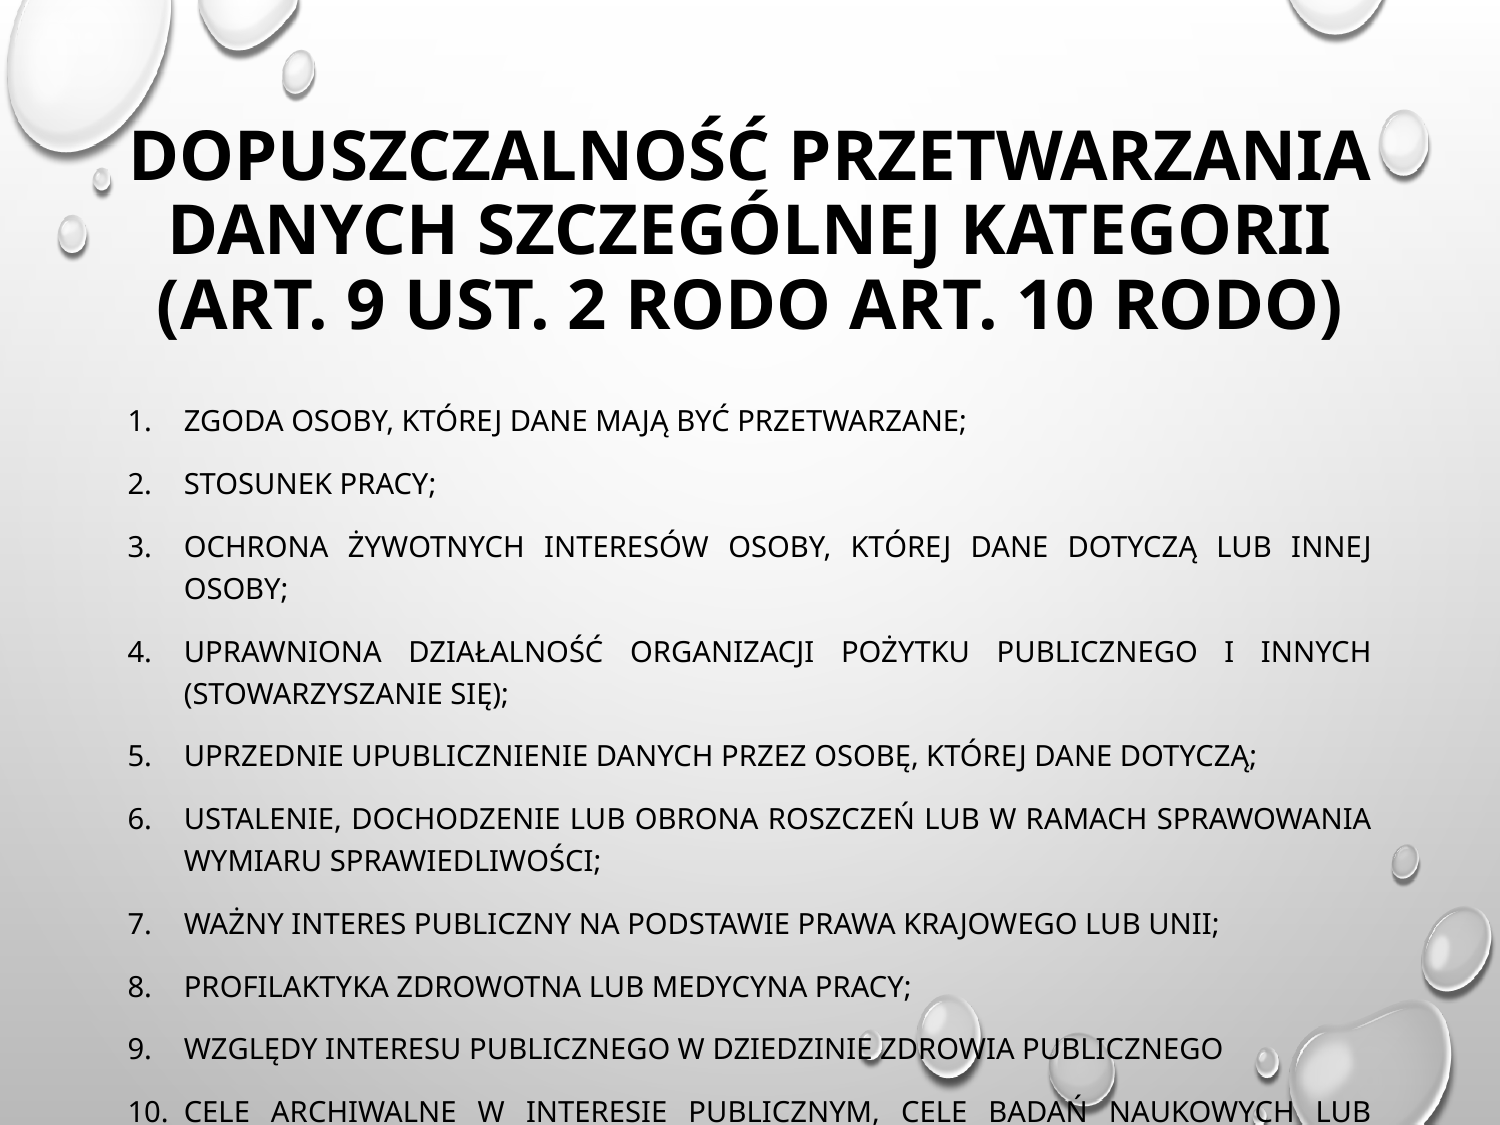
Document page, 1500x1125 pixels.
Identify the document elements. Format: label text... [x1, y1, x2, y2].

title Dopuszczalność przetwarzania danych szczególnej kategorii (art. 9 ust. 2 RODO art. 10 RoDO) [112, 101, 1388, 364]
picture [0, 0, 1500, 1125]
list Zgoda osoby, której dane mają być przetwarzane; Stosunek pracy; Ochrona żywotnych interesów osoby, której dane dotyczą lub innej osoby; Uprawniona działalność organizacji pożytku publicznego i innych (stowarzyszanie się); Uprzednie Upublicznienie danych przez osobę, której dane dotyczą; Ustalenie, dochodzenie lub obrona roszczeń lub w ramach sprawowania wymiaru sprawiedliwości; Ważny interes publiczny na podstawie prawa krajowego lub unii; Profilaktyka zdrowotna lub medycyna pracy; Względy interesu publicznego w dziedzinie zdrowia publicznego Cele archiwalne w interesie publicznym, cele badań naukowych lub historycznych, celów statystycznych. [112, 388, 1388, 950]
